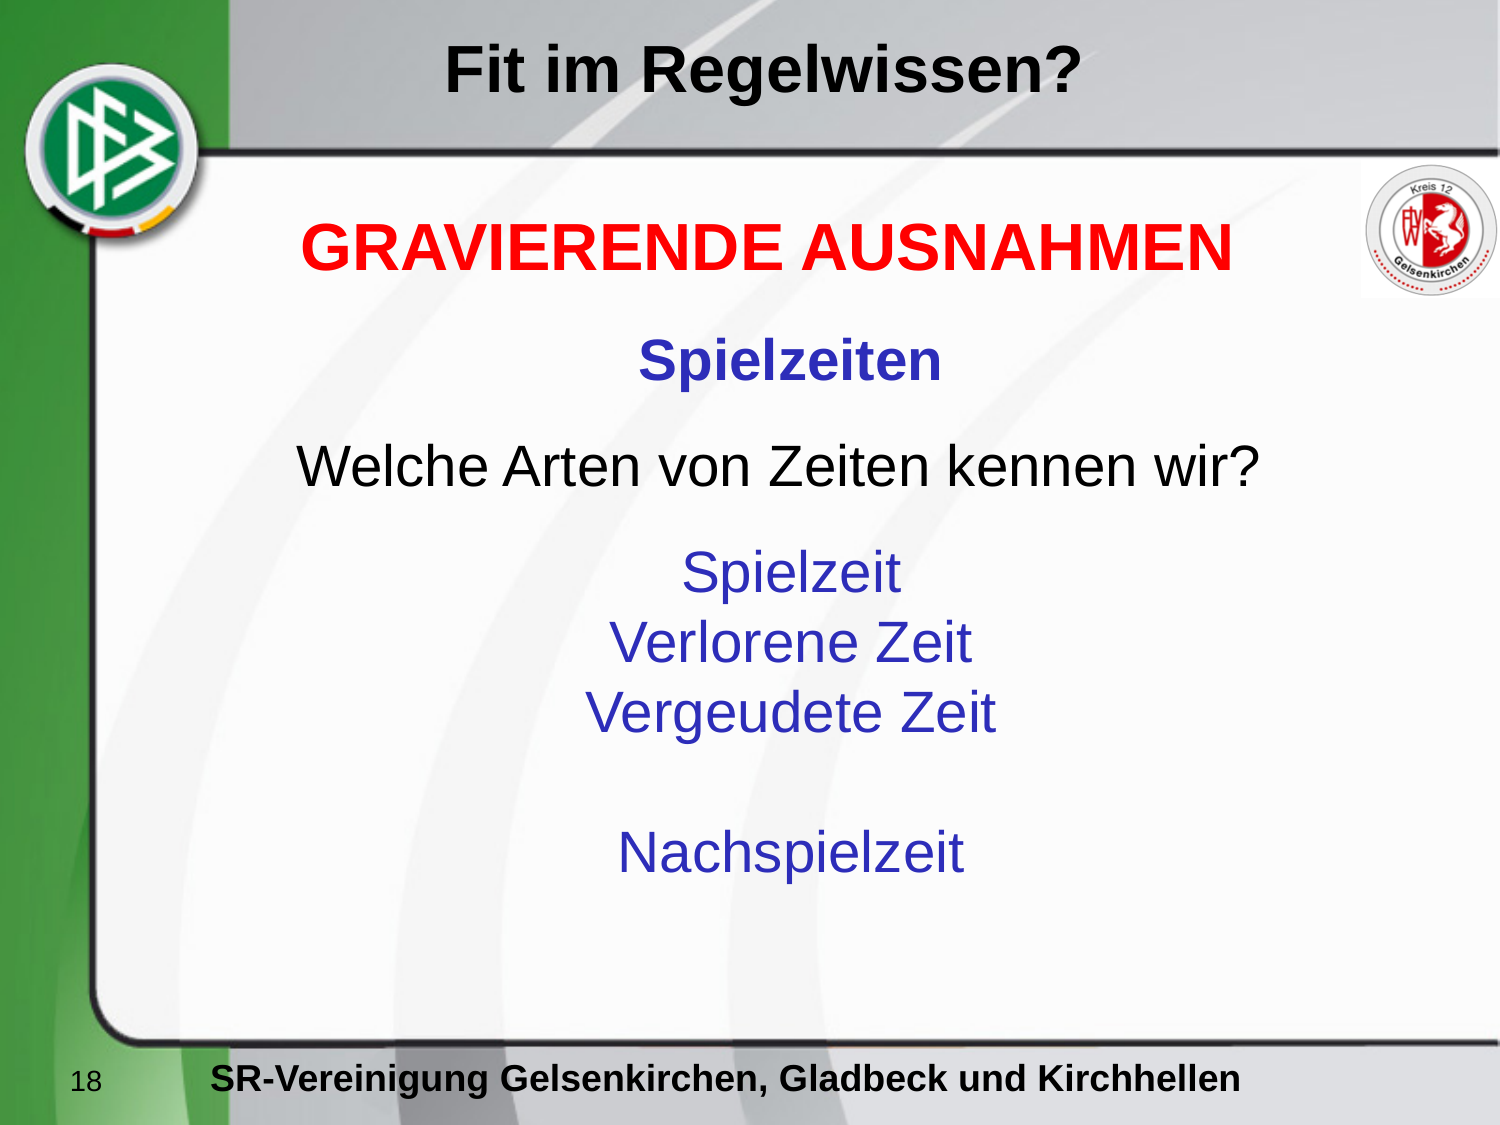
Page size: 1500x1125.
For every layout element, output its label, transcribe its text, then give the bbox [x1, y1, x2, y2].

text_box GRAVIERENDE AUSNAHMEN [194, 196, 1341, 291]
text_box Welche Arten von Zeiten kennen wir? [112, 420, 1447, 506]
text_box Spielzeit Verlorene Zeit Vergeudete Zeit Nachspielzeit [123, 527, 1459, 892]
text_box Spielzeiten [147, 314, 1435, 400]
slide_number 18 [0, 1054, 118, 1125]
picture [0, 0, 1500, 1125]
